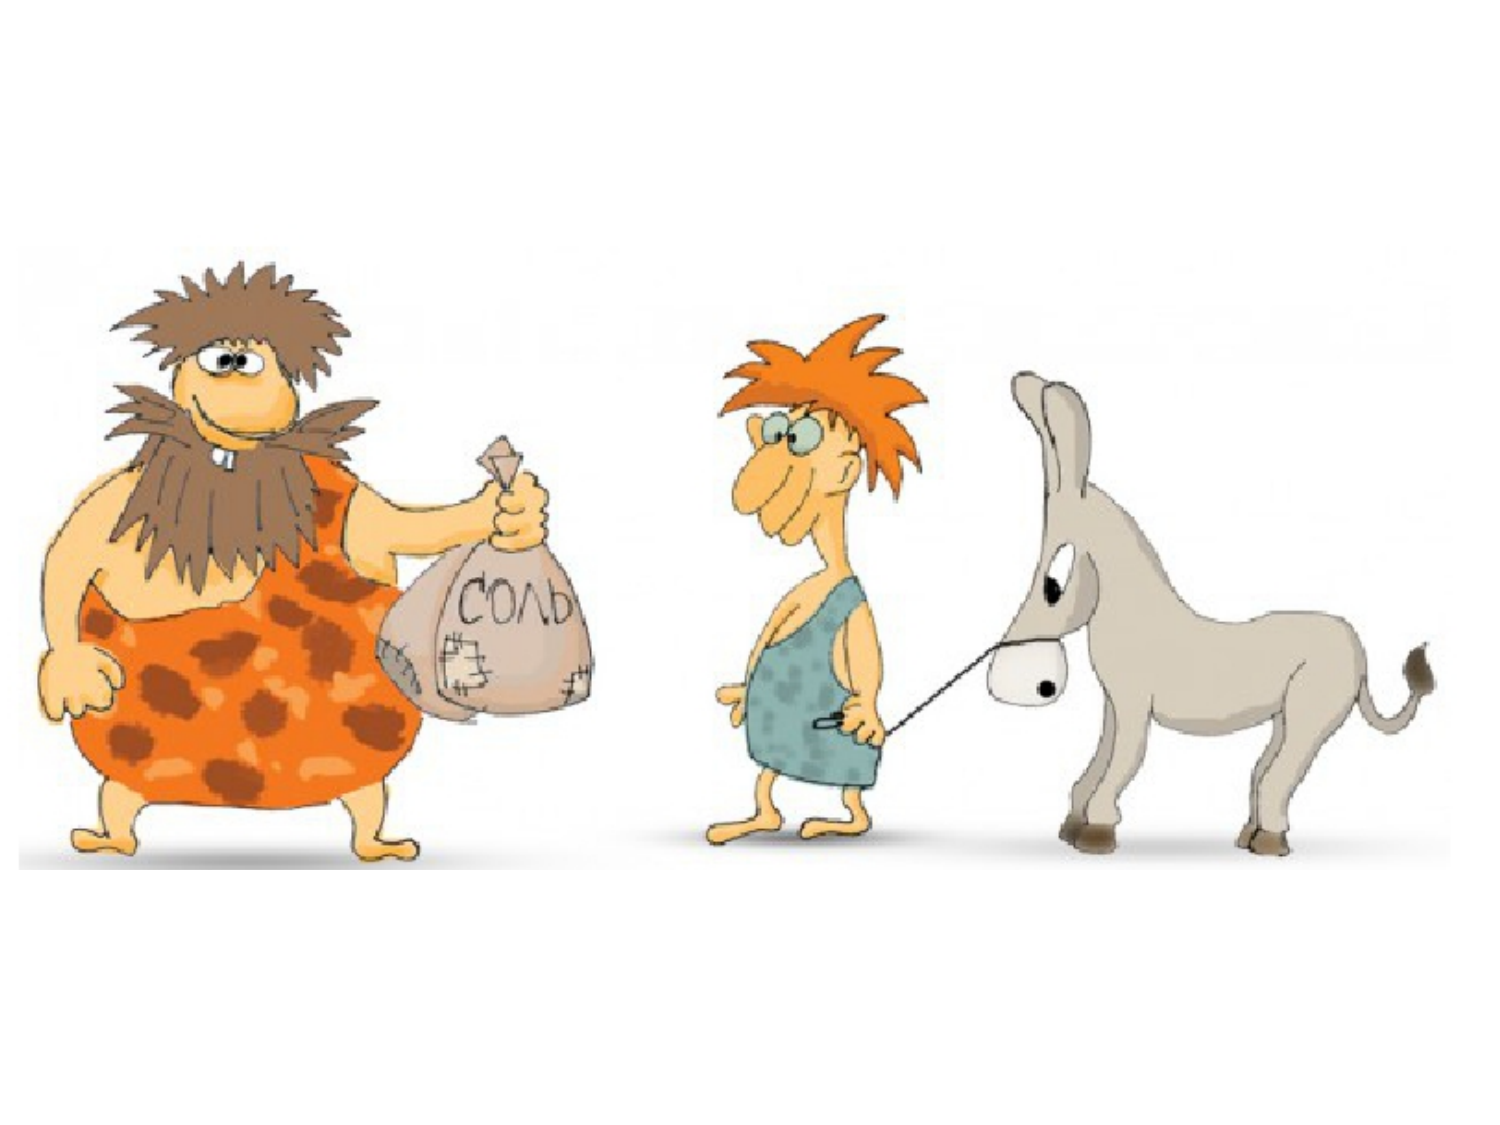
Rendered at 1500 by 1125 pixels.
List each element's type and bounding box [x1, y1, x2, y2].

picture [0, 89, 1500, 870]
